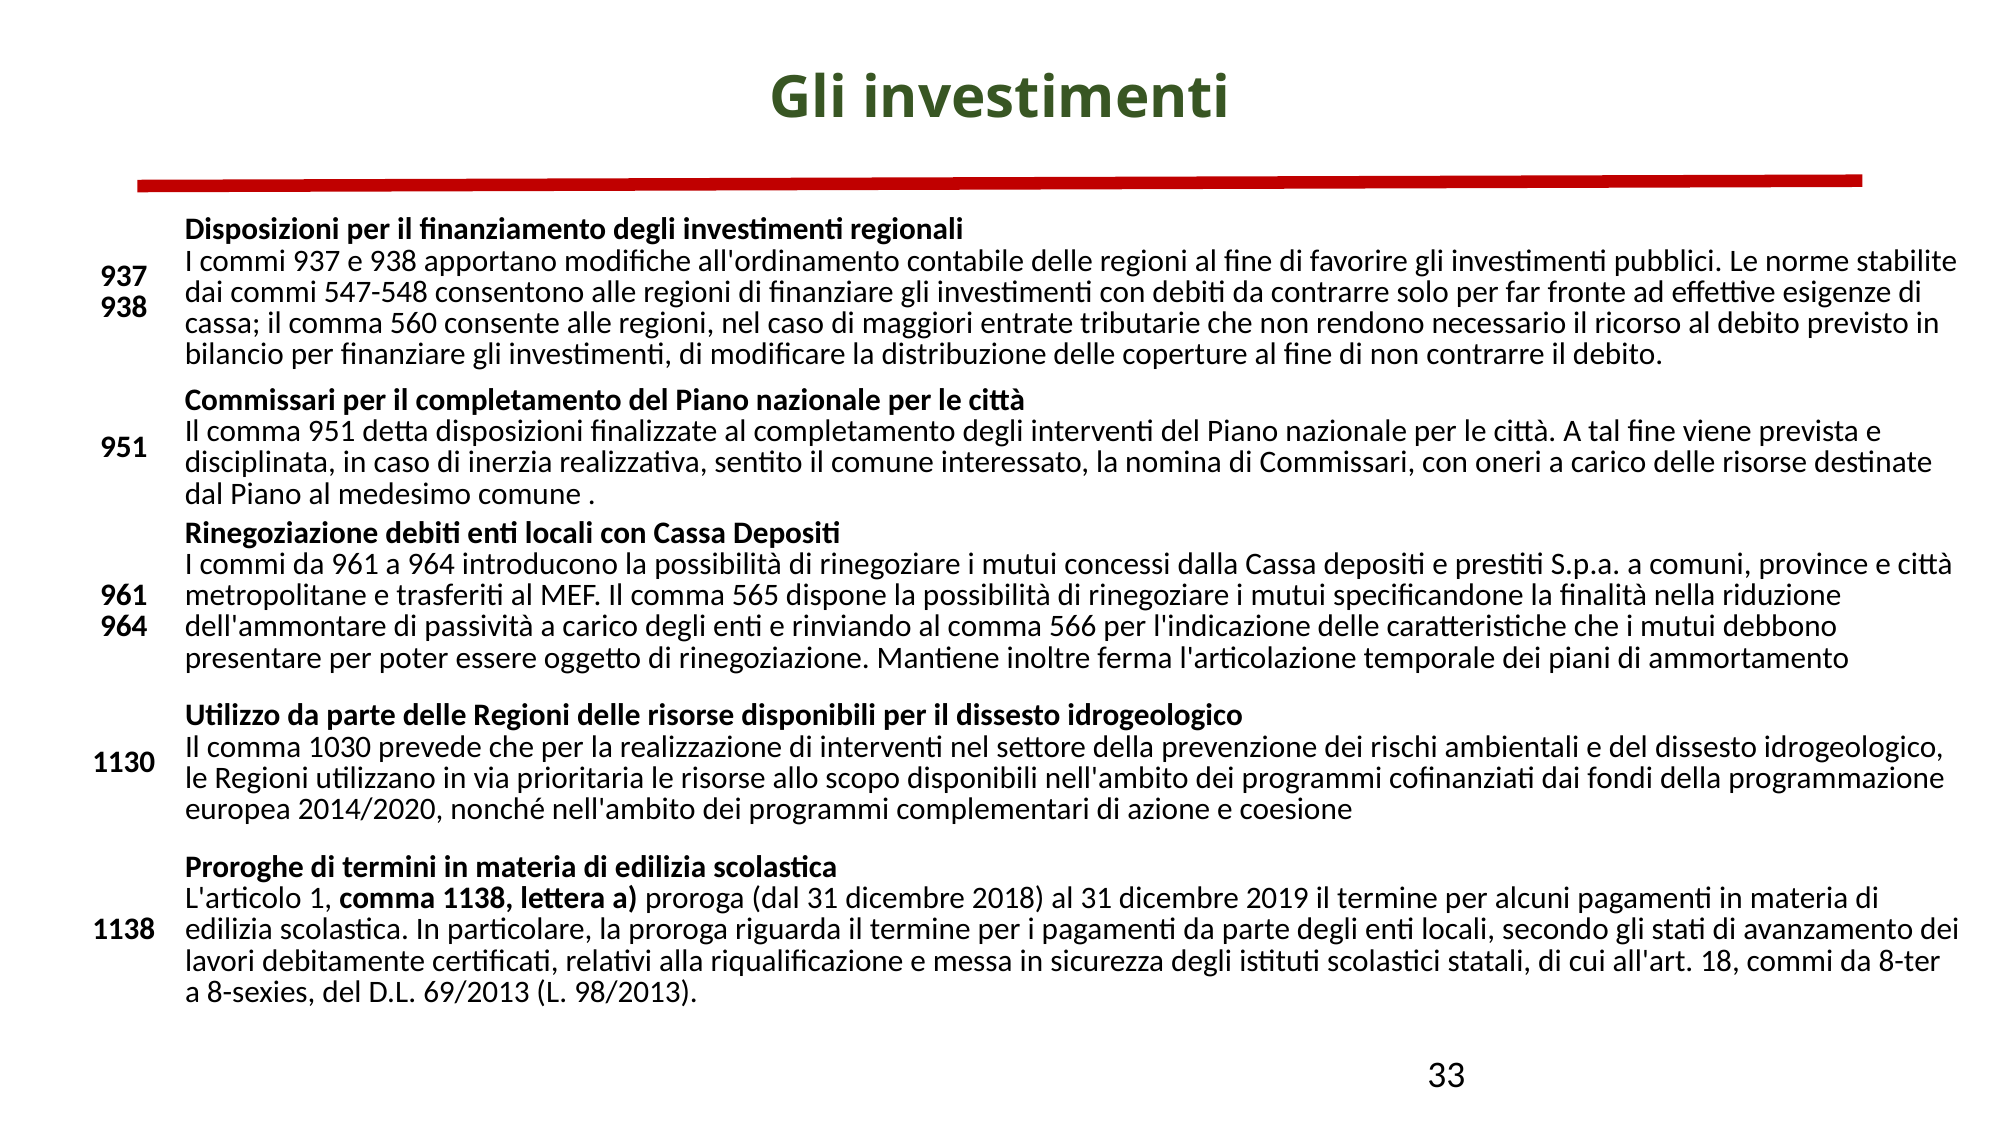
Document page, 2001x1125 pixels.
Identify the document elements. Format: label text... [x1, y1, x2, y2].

table_header Disposizioni per il finanziamento degli investimenti regionali I commi 937 e 938 apportano modifiche all'ordinamento contabile delle regioni al fine di favorire gli investimenti pubblici. Le norme stabilite dai commi 547-548 consentono alle regioni di finanziare gli investimenti con debiti da contrarre solo per far fronte ad effettive esigenze di cassa; il comma 560 consente alle regioni, nel caso di maggiori entrate tributarie che non rendono necessario il ricorso al debito previsto in bilancio per finanziare gli investimenti, di modificare la distribuzione delle coperture al fine di non contrarre il debito. [180, 204, 1970, 385]
slide_number 33 [1412, 1042, 1863, 1103]
table_header 937 938 [67, 204, 180, 385]
title Gli investimenti [137, 59, 1863, 181]
table_cell Utilizzo da parte delle Regioni delle risorse disponibili per il dissesto idrogeologico Il comma 1030 prevede che per la realizzazione di interventi nel settore della prevenzione dei rischi ambientali e del dissesto idrogeologico, le Regioni utilizzano in via prioritaria le risorse allo scopo disponibili nell'ambito dei programmi cofinanziati dai fondi della programmazione europea 2014/2020, nonché nell'ambito dei programmi complementari di azione e coesione [180, 681, 1970, 848]
table_cell 951 [67, 385, 180, 514]
table_cell Proroghe di termini in materia di edilizia scolastica L'articolo 1, comma 1138, lettera a) proroga (dal 31 dicembre 2018) al 31 dicembre 2019 il termine per alcuni pagamenti in materia di edilizia scolastica. In particolare, la proroga riguarda il termine per i pagamenti da parte degli enti locali, secondo gli stati di avanzamento dei lavori debitamente certificati, relativi alla riqualificazione e messa in sicurezza degli istituti scolastici statali, di cui all'art. 18, commi da 8-ter a 8-sexies, del D.L. 69/2013 (L. 98/2013). [180, 848, 1970, 1016]
table_cell Commissari per il completamento del Piano nazionale per le città Il comma 951 detta disposizioni finalizzate al completamento degli interventi del Piano nazionale per le città. A tal fine viene prevista e disciplinata, in caso di inerzia realizzativa, sentito il comune interessato, la nomina di Commissari, con oneri a carico delle risorse destinate dal Piano al medesimo comune . [180, 385, 1970, 514]
table_cell 1138 [67, 848, 180, 1016]
table_cell Rinegoziazione debiti enti locali con Cassa Depositi I commi da 961 a 964 introducono la possibilità di rinegoziare i mutui concessi dalla Cassa depositi e prestiti S.p.a. a comuni, province e città metropolitane e trasferiti al MEF. Il comma 565 dispone la possibilità di rinegoziare i mutui specificandone la finalità nella riduzione dell'ammontare di passività a carico degli enti e rinviando al comma 566 per l'indicazione delle caratteristiche che i mutui debbono presentare per poter essere oggetto di rinegoziazione. Mantiene inoltre ferma l'articolazione temporale dei piani di ammortamento [180, 514, 1970, 681]
table_cell 1130 [67, 681, 180, 848]
table_cell 961 964 [67, 514, 180, 681]
